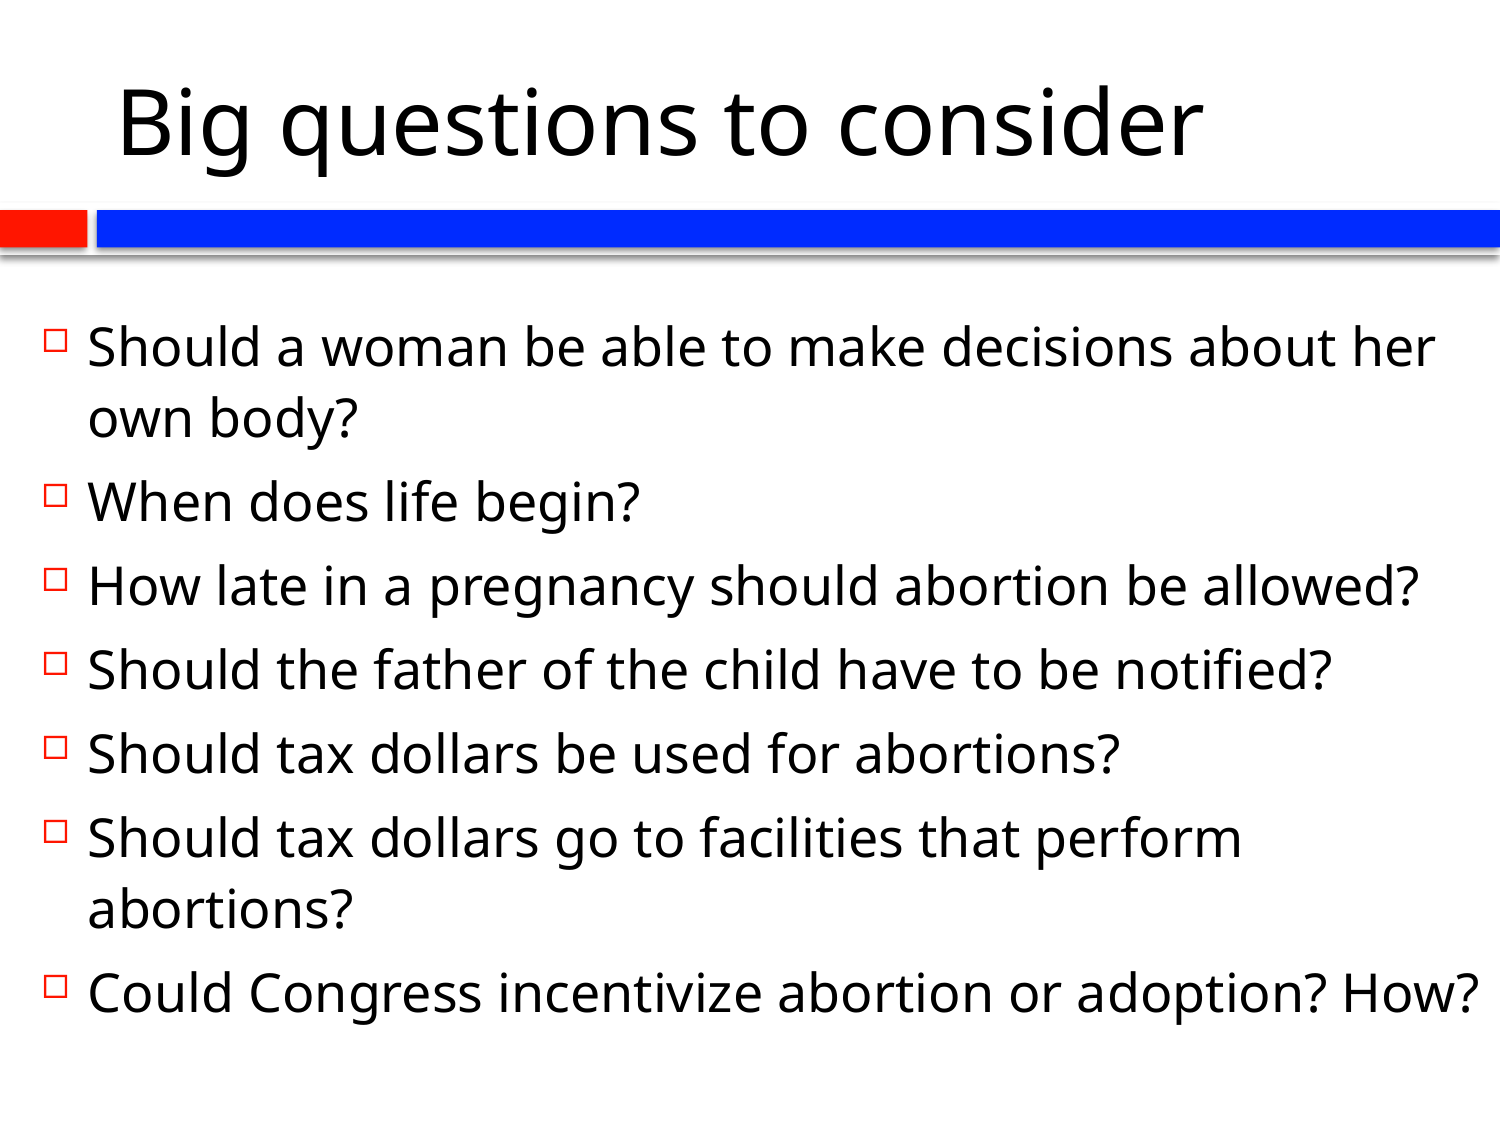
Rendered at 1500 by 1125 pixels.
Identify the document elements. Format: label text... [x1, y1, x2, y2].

list Should a woman be able to make decisions about her own body? When does life begin? How late in a pregnancy should abortion be allowed? Should the father of the child have to be notified? Should tax dollars be used for abortions? Should tax dollars go to facilities that perform abortions? Could Congress incentivize abortion or adoption? How? [26, 299, 1500, 1099]
title Big questions to consider [100, 37, 1438, 200]
